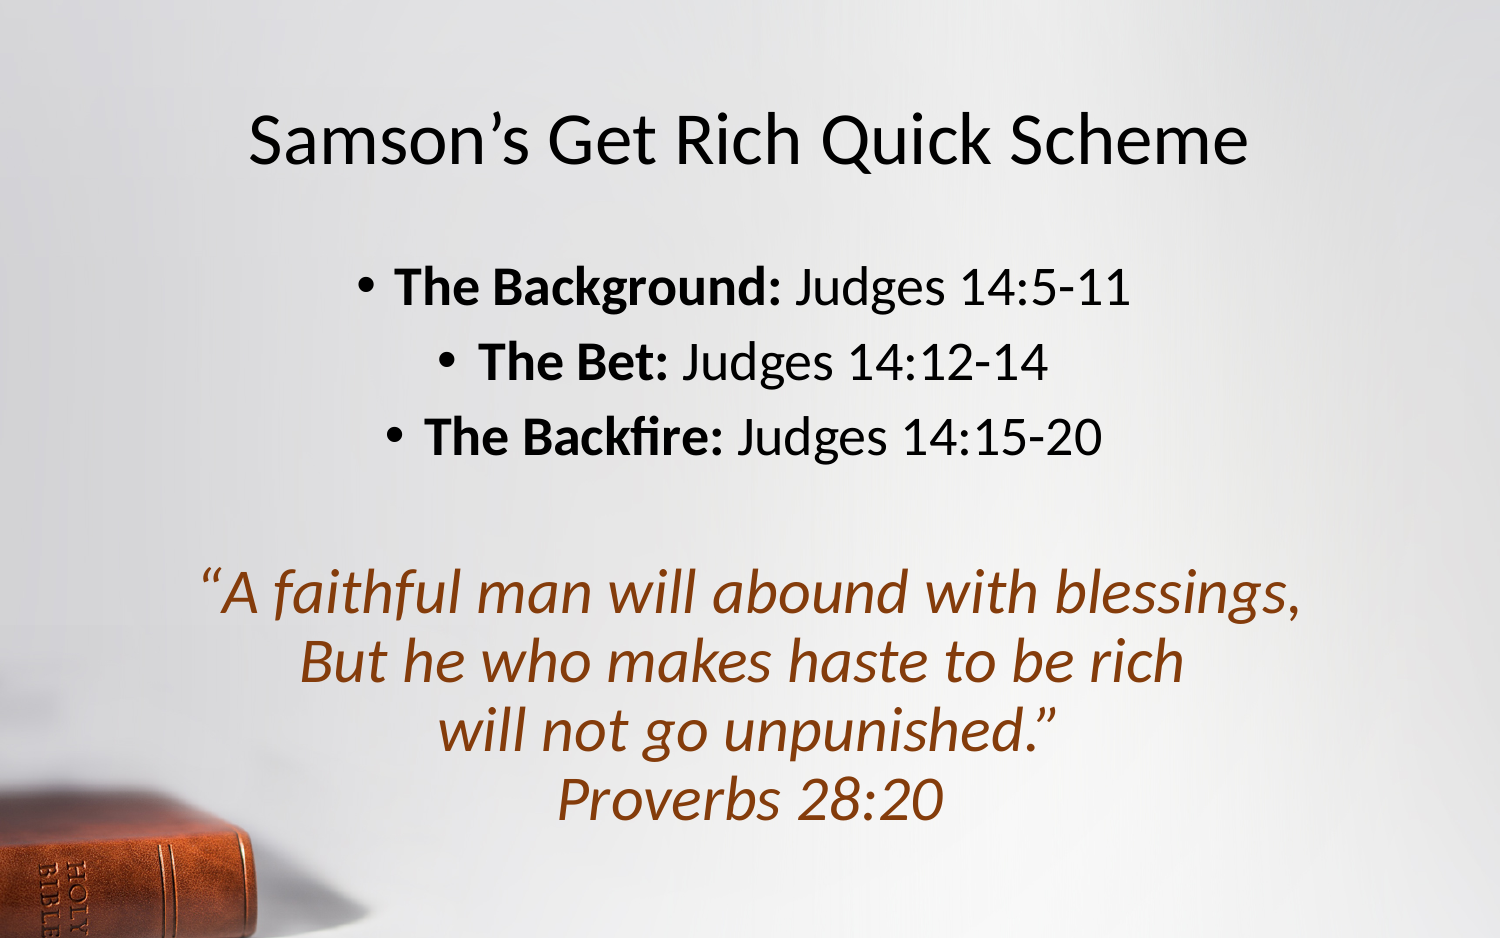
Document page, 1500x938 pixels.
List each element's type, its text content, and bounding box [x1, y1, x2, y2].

list The Background: Judges 14:5-11 The Bet: Judges 14:12-14 The Backfire: Judges 14:15-20 “A faithful man will abound with blessings, But he who makes haste to be rich will not go unpunished.” Proverbs 28:20 [103, 249, 1397, 845]
picture [0, 0, 1500, 938]
title Samson’s Get Rich Quick Scheme [103, 49, 1397, 232]
